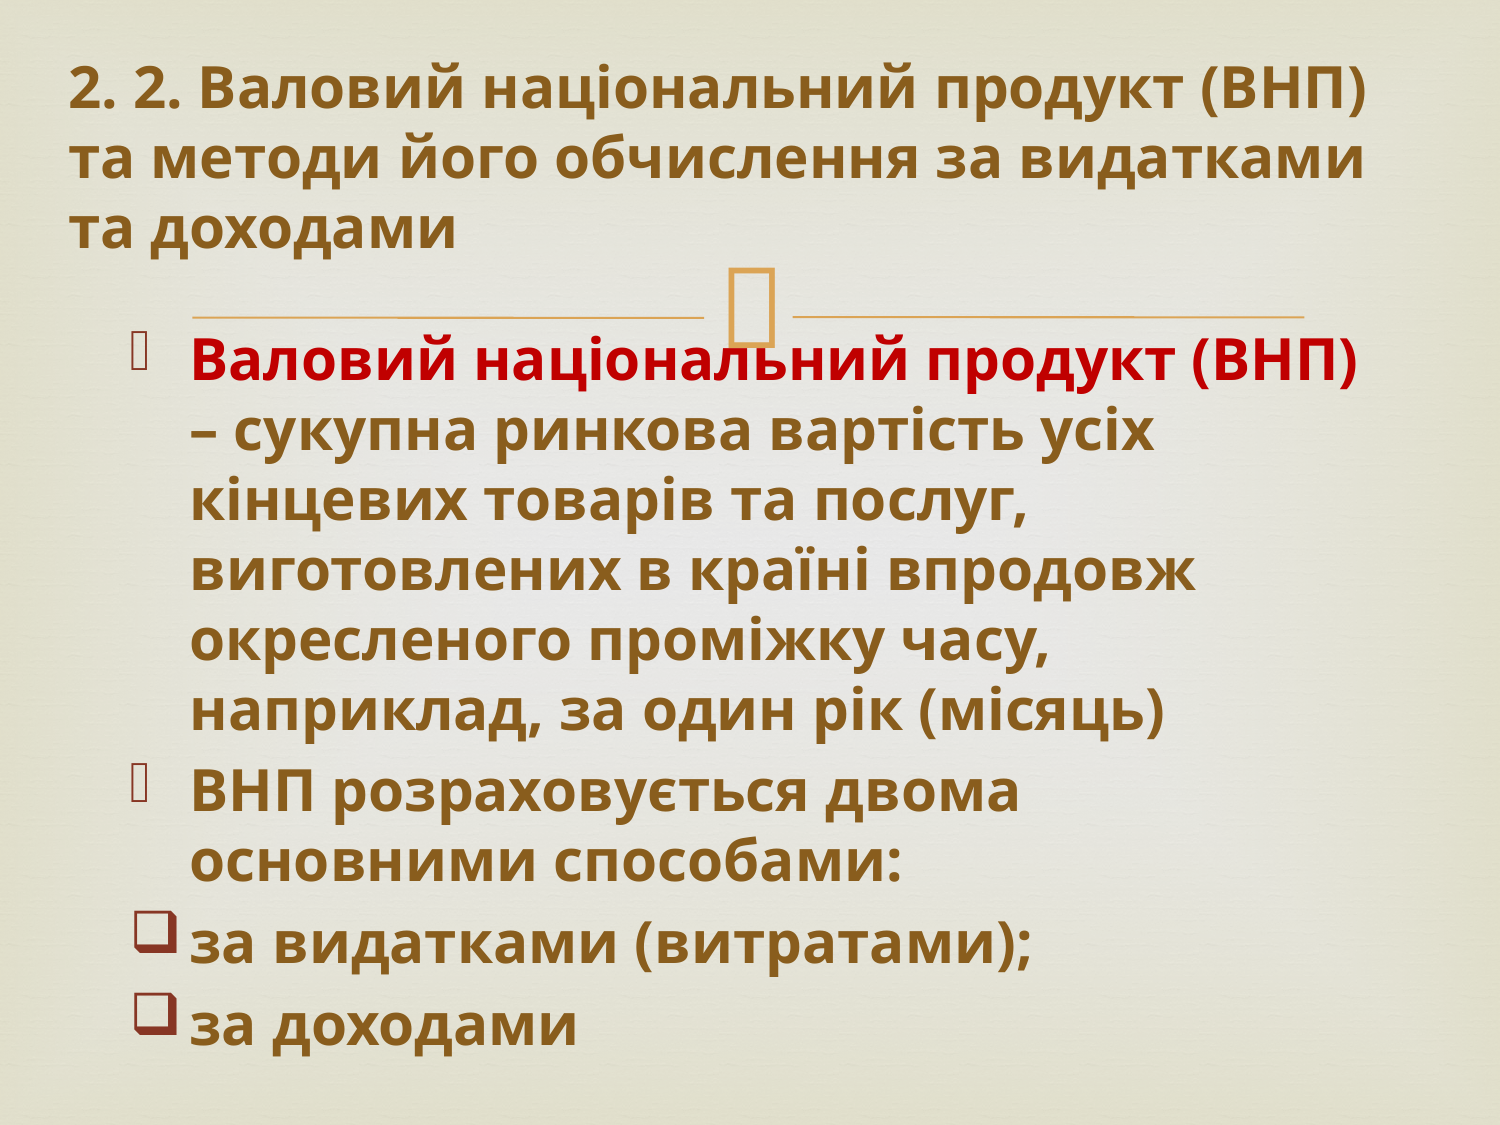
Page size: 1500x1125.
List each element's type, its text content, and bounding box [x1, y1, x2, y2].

title 2. 2. Валовий національний продукт (ВНП) та методи його обчислення за видатками та доходами [53, 54, 1447, 267]
list Валовий національний продукт (ВНП) – сукупна ринкова вартість усіх кінцевих товарів та послуг, виготовлених в країні впродовж окресленого проміжку часу, наприклад, за один рік (місяць) ВНП розраховується двома основними способами: за видатками (витратами); за доходами [114, 314, 1386, 1005]
